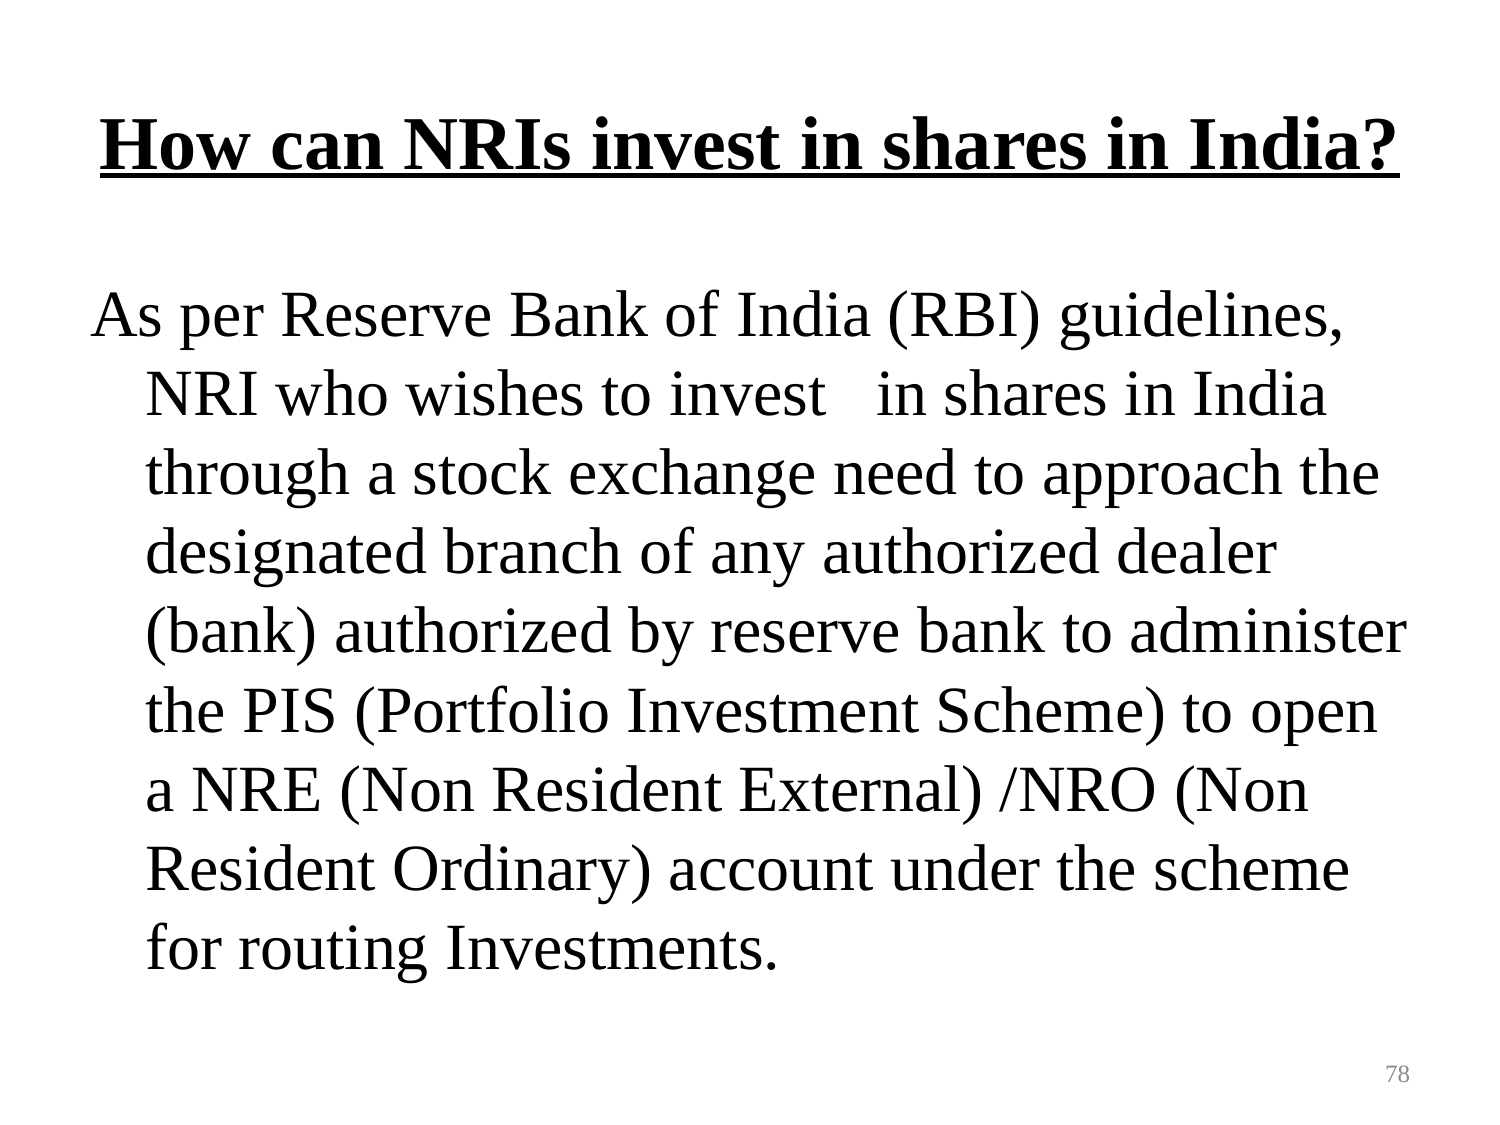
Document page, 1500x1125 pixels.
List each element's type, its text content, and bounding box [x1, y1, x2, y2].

slide_number 78 [1074, 1042, 1425, 1103]
title How can NRIs invest in shares in India? [75, 45, 1425, 233]
list As per Reserve Bank of India (RBI) guidelines, NRI who wishes to invest in shares in India through a stock exchange need to approach the designated branch of any authorized dealer (bank) authorized by reserve bank to administer the PIS (Portfolio Investment Scheme) to open a NRE (Non Resident External) /NRO (Non Resident Ordinary) account under the scheme for routing Investments. [75, 262, 1425, 1005]
